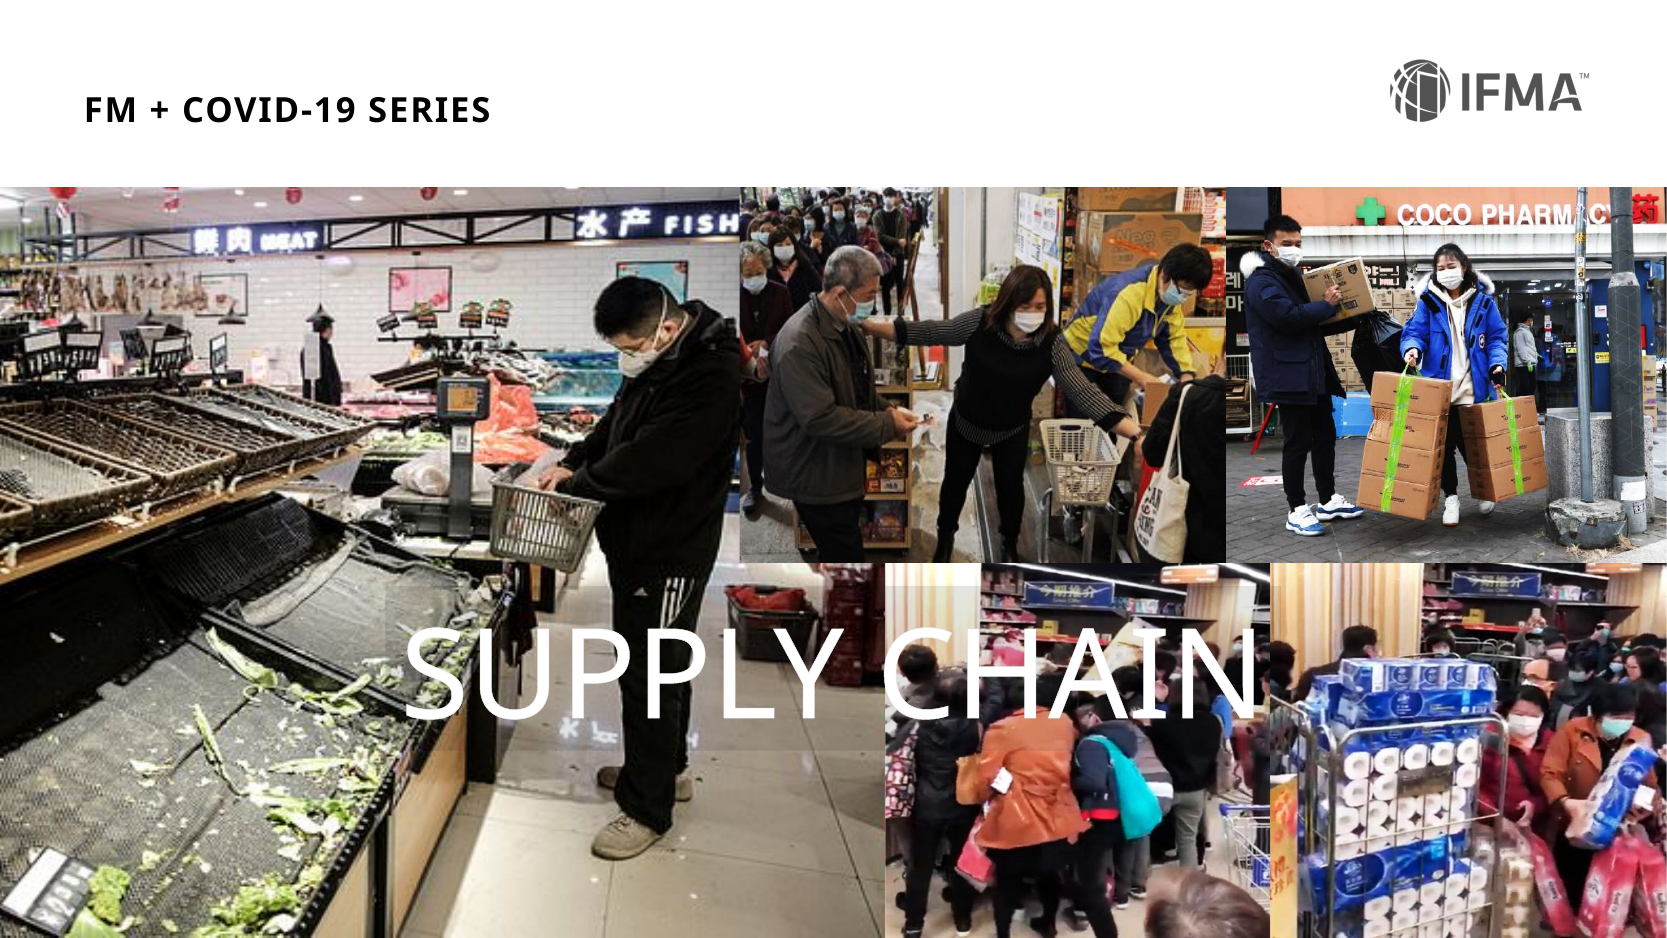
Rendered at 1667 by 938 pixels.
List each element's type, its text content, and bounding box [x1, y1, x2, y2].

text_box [0, 187, 1667, 938]
picture [1385, 0, 1594, 187]
text_box FM + COVID-19 SERIES [83, 52, 1261, 141]
